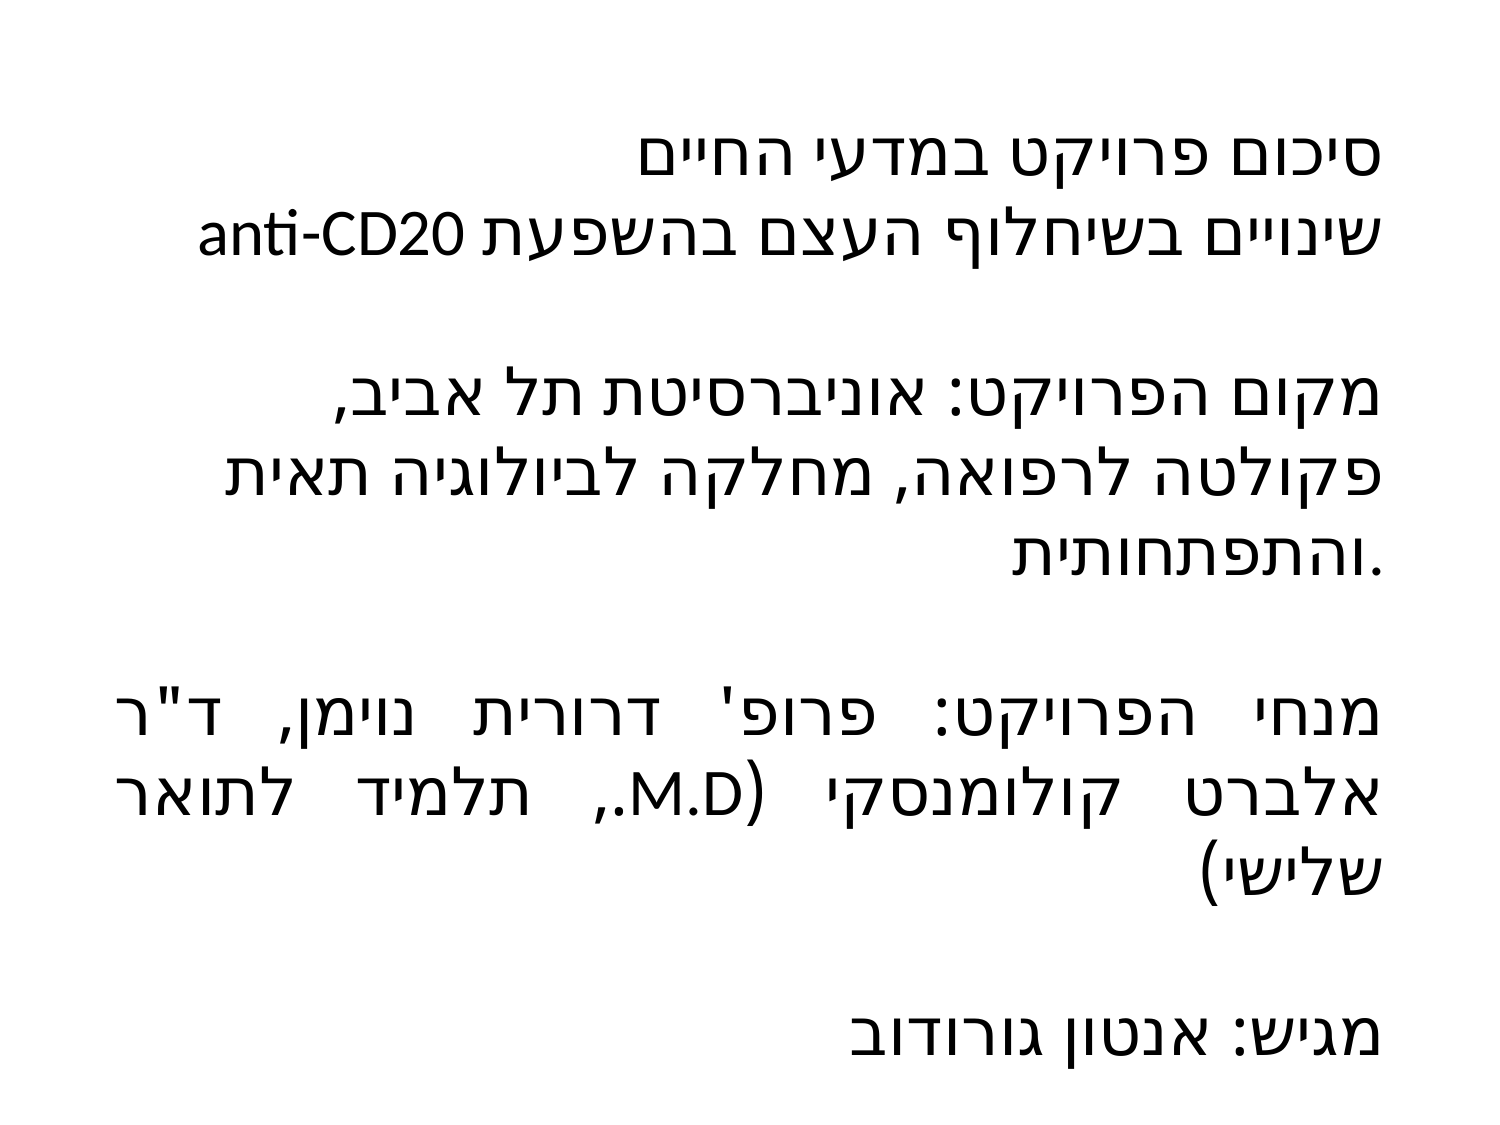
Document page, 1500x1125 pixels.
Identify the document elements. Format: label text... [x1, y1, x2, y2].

text_box סיכום פרויקט במדעי החיים שינויים בשיחלוף העצם בהשפעת anti-CD20 מקום הפרויקט: אוניברסיטת תל אביב, פקולטה לרפואה, מחלקה לביולוגיה תאית והתפתחותית. מנחי הפרויקט: פרופ' דרורית נוימן, ד"ר אלברט קולומנסקי (M.D., תלמיד לתואר שלישי) מגיש: אנטון גורודוב תאריך הגשה: 31.12.19 [100, 101, 1400, 1125]
